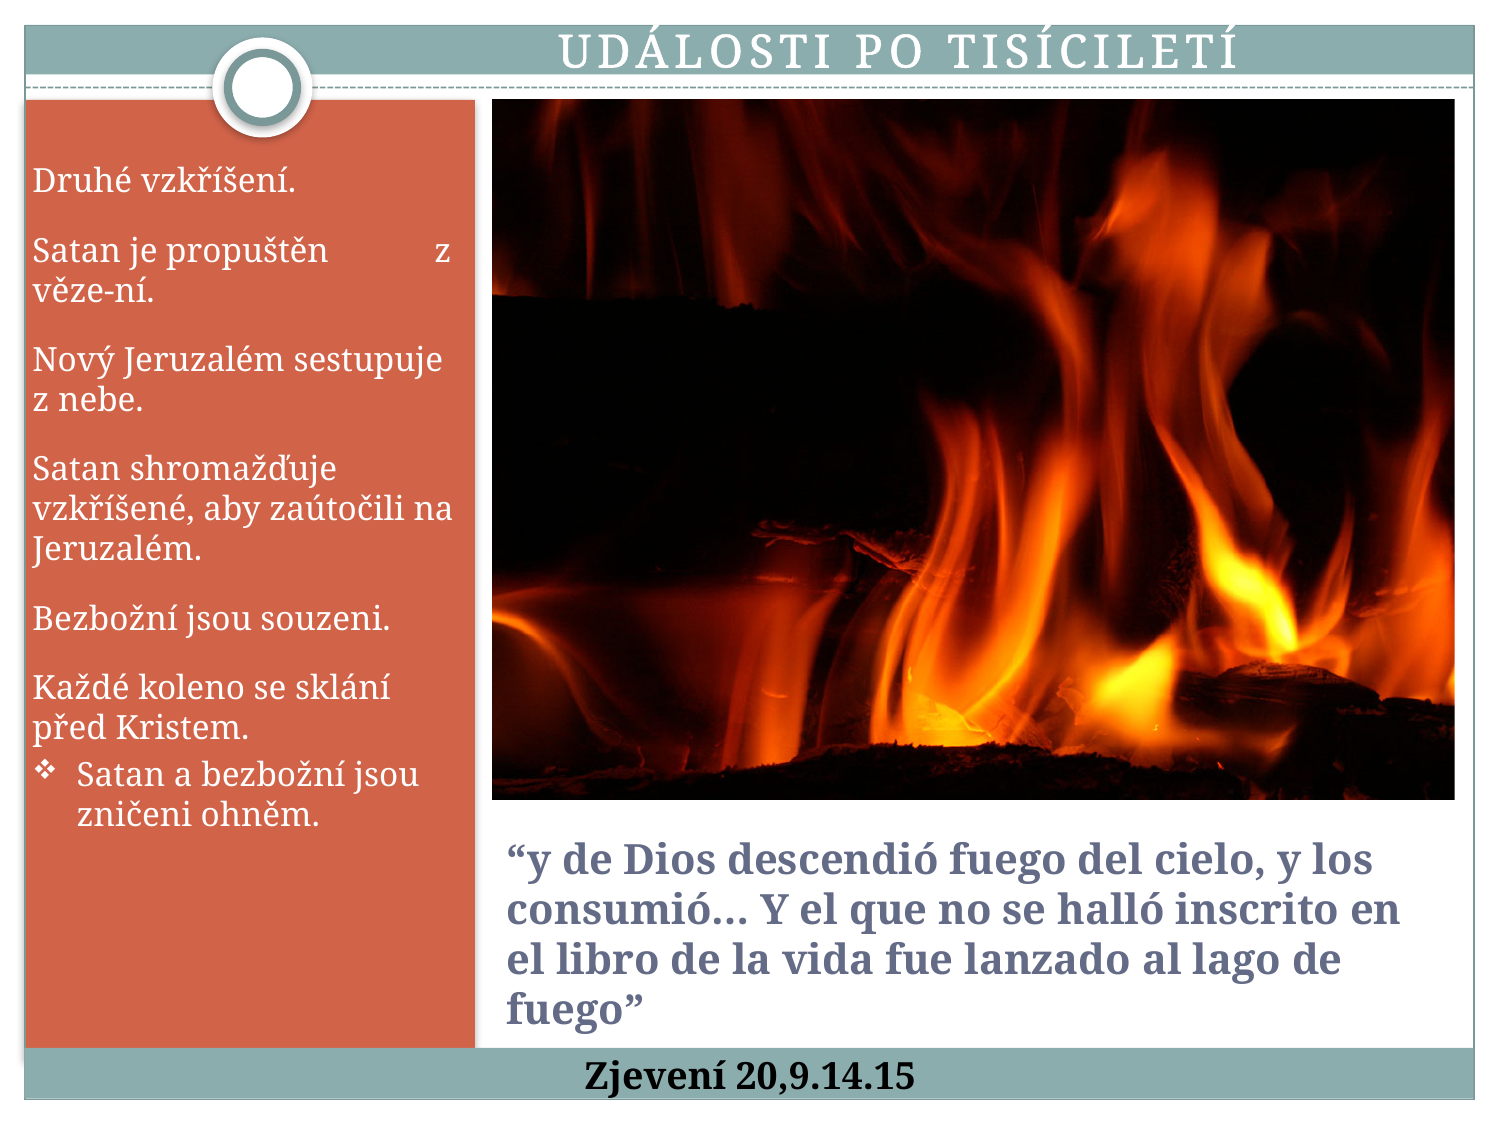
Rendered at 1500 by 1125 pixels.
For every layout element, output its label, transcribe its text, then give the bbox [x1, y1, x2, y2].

picture [491, 99, 1455, 801]
title “y de Dios descendió fuego del cielo, y los consumió… Y el que no se halló inscrito en el libro de la vida fue lanzado al lago de fuego” [492, 825, 1455, 1040]
text_box Zjevení 20,9.14.15 [569, 1045, 931, 1105]
text_box UDÁLOSTI PO TISÍCILETÍ [301, 14, 1495, 84]
list Druhé vzkříšení. Satan je propuštěn z věze-ní. Nový Jeruzalém sestupuje z nebe. Satan shromažďuje vzkříšené, aby zaútočili na Jeruzalém. Bezbožní jsou souzeni. Každé koleno se sklání před Kristem. Satan a bezbožní jsou zničeni ohněm. [17, 151, 479, 841]
